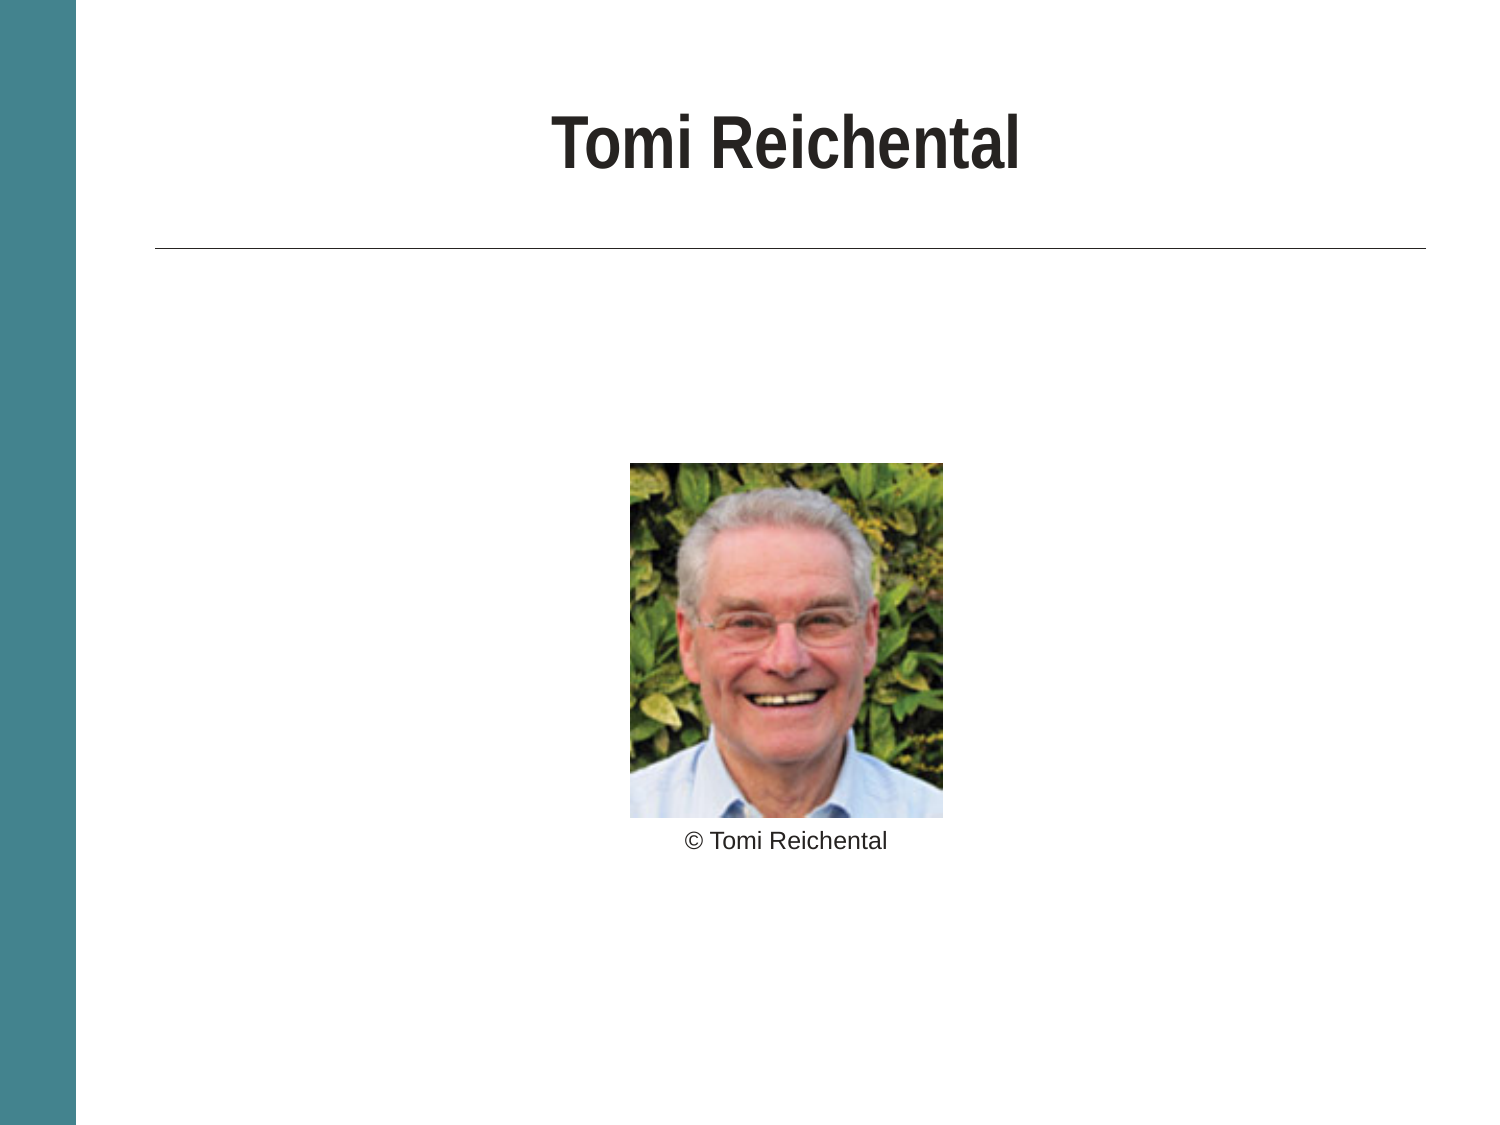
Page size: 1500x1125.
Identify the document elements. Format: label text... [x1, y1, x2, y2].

text_box © Tomi Reichental [662, 817, 976, 862]
title Tomi Reichental [147, 45, 1425, 233]
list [629, 462, 943, 818]
